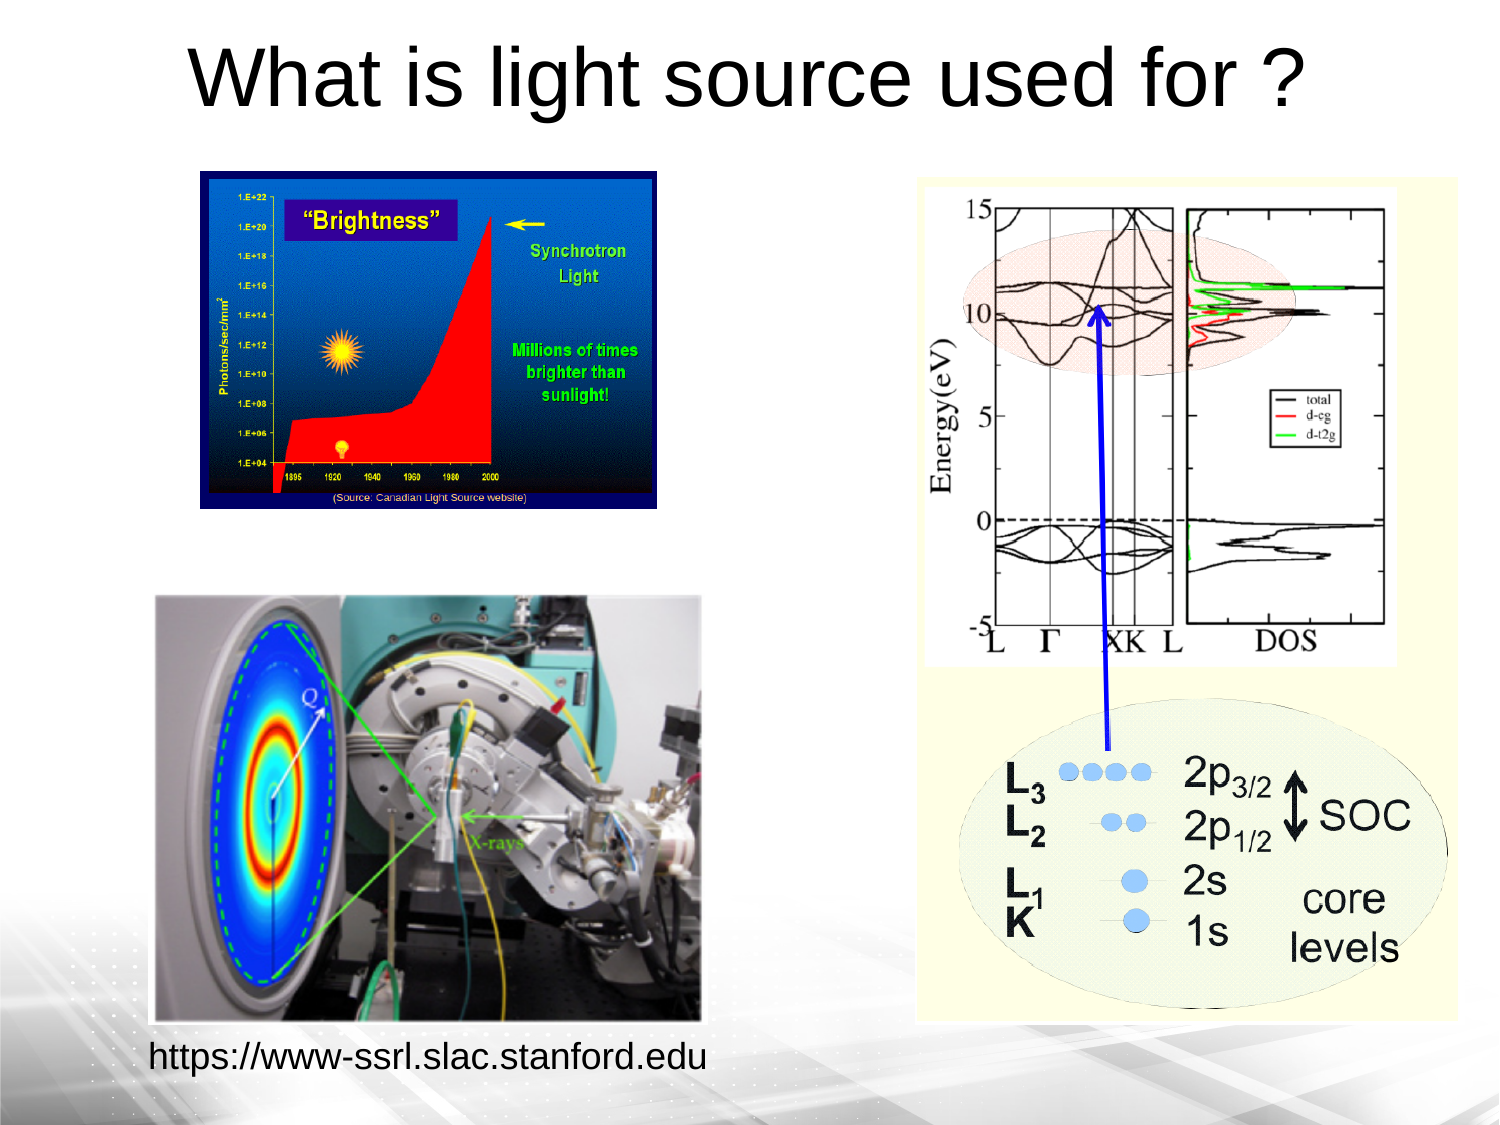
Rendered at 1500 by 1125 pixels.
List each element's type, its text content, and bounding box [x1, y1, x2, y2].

text_box What is light source used for ? [0, 15, 1496, 131]
picture [0, 0, 1500, 1125]
text_box https://www-ssrl.slac.stanford.edu [133, 1024, 724, 1085]
